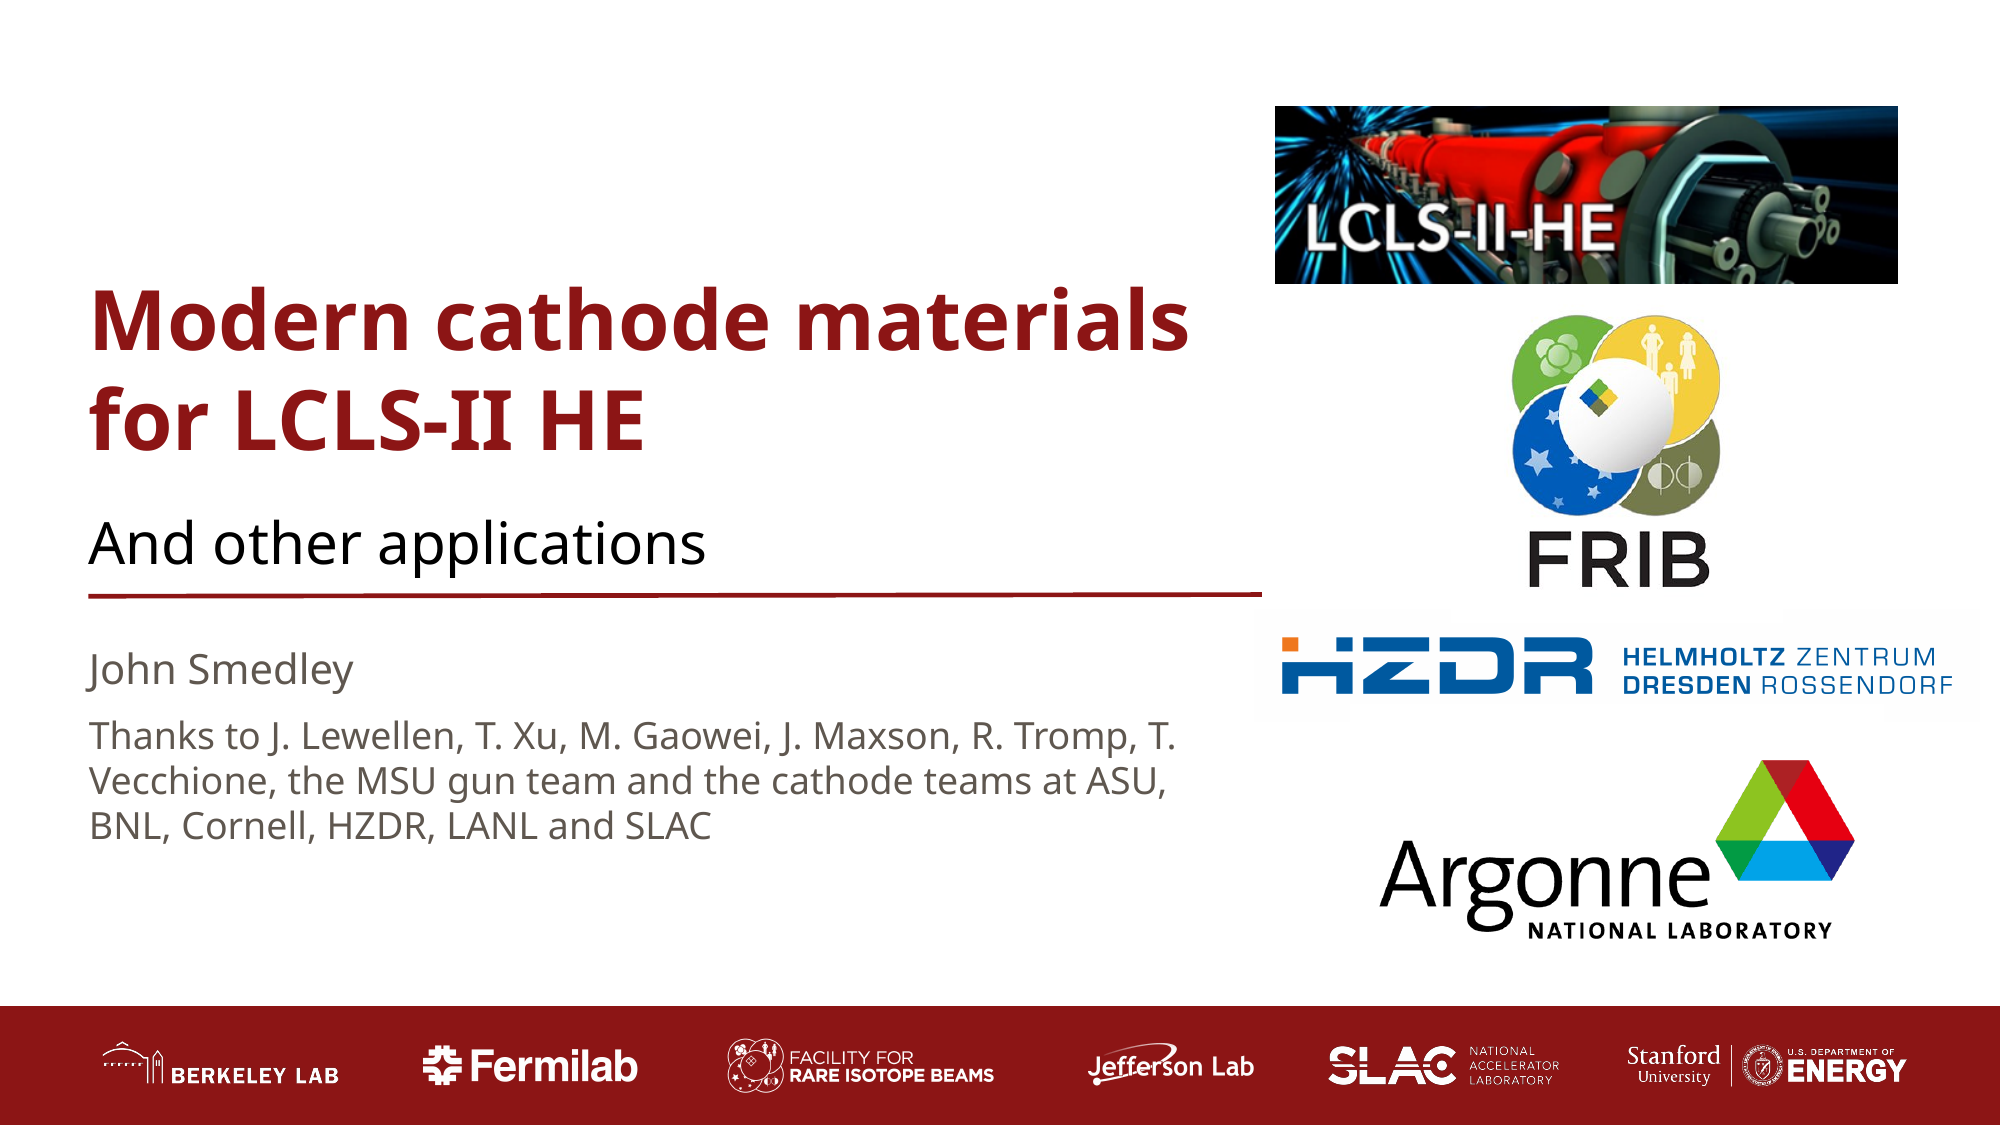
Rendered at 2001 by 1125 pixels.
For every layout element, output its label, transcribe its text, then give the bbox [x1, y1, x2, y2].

picture [88, 1029, 354, 1102]
picture [1275, 106, 1898, 284]
picture [418, 1041, 642, 1090]
picture [1328, 1046, 1559, 1085]
picture [709, 1020, 1012, 1111]
picture [1077, 1036, 1262, 1095]
list John Smedley [88, 635, 1254, 698]
list Modern cathode materials for LCLS-II HE [89, 106, 1255, 475]
list And other applications [88, 500, 1255, 584]
picture [1624, 1041, 1911, 1090]
picture [1254, 290, 1980, 994]
list Thanks to J. Lewellen, T. Xu, M. Gaowei, J. Maxson, R. Tromp, T. Vecchione, the MSU gun team and the cathode teams at ASU, BNL, Cornell, HZDR, LANL and SLAC [89, 704, 1255, 766]
